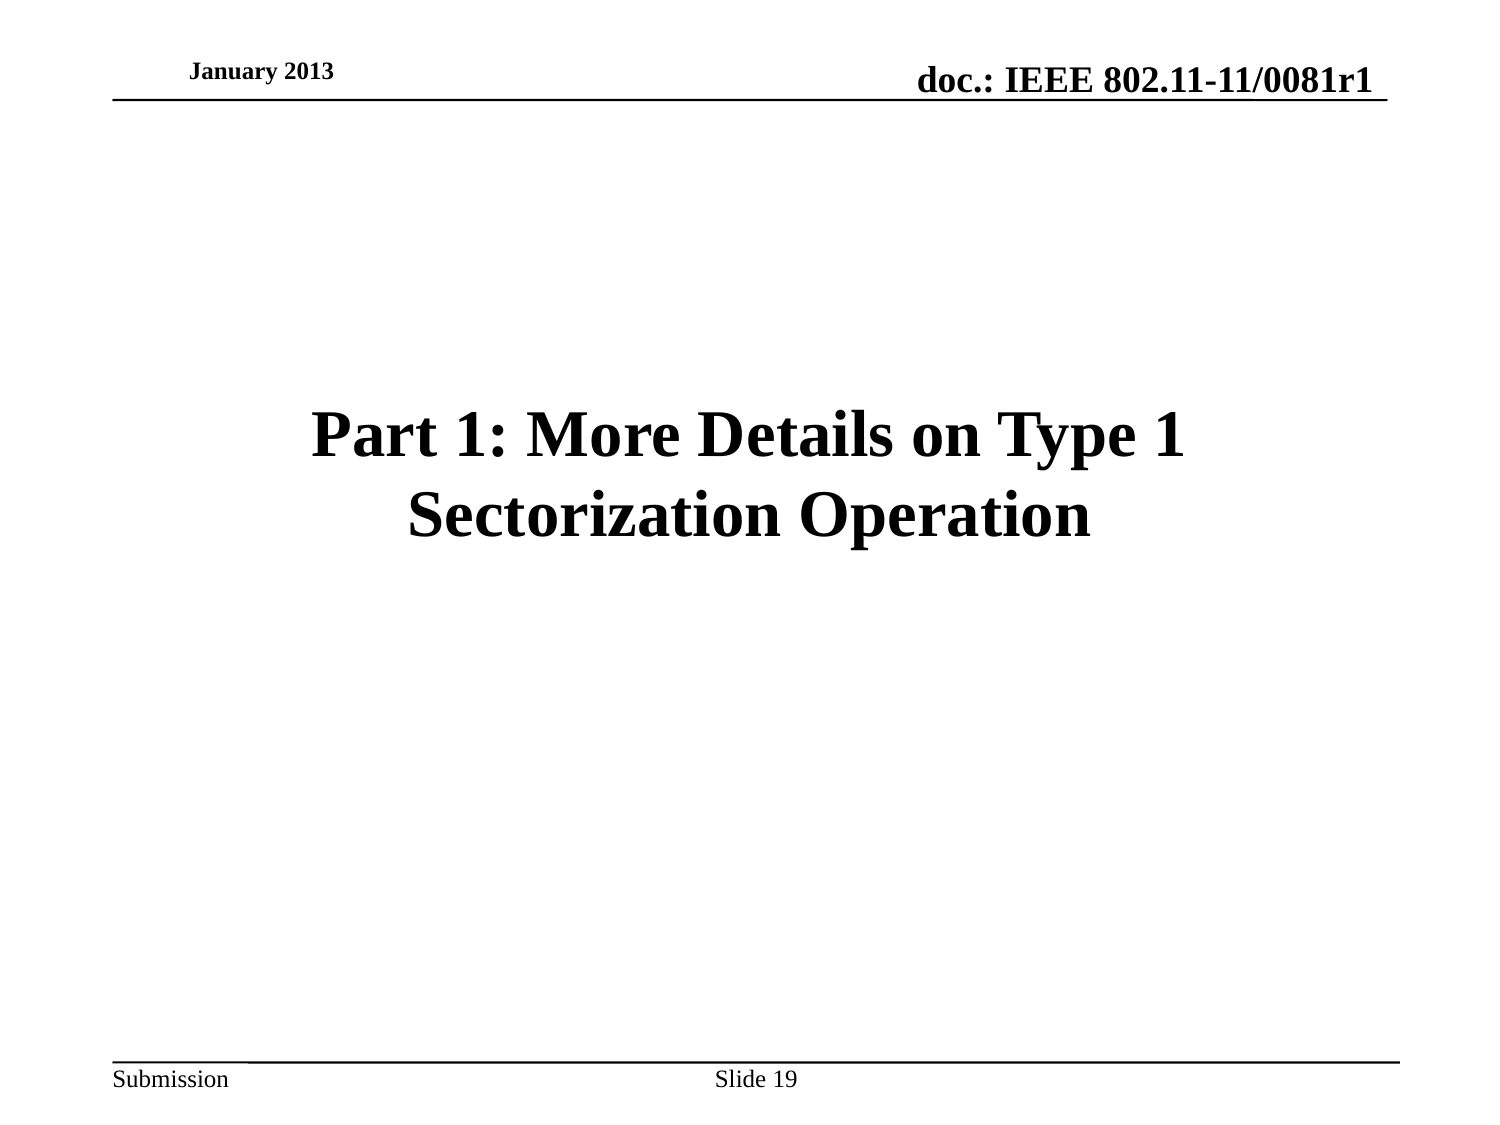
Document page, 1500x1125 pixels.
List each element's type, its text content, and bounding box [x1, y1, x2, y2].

footer January 2013 [114, 54, 335, 100]
slide_number Slide 19 [712, 1062, 800, 1093]
title Part 1: More Details on Type 1 Sectorization Operation [112, 349, 1388, 591]
